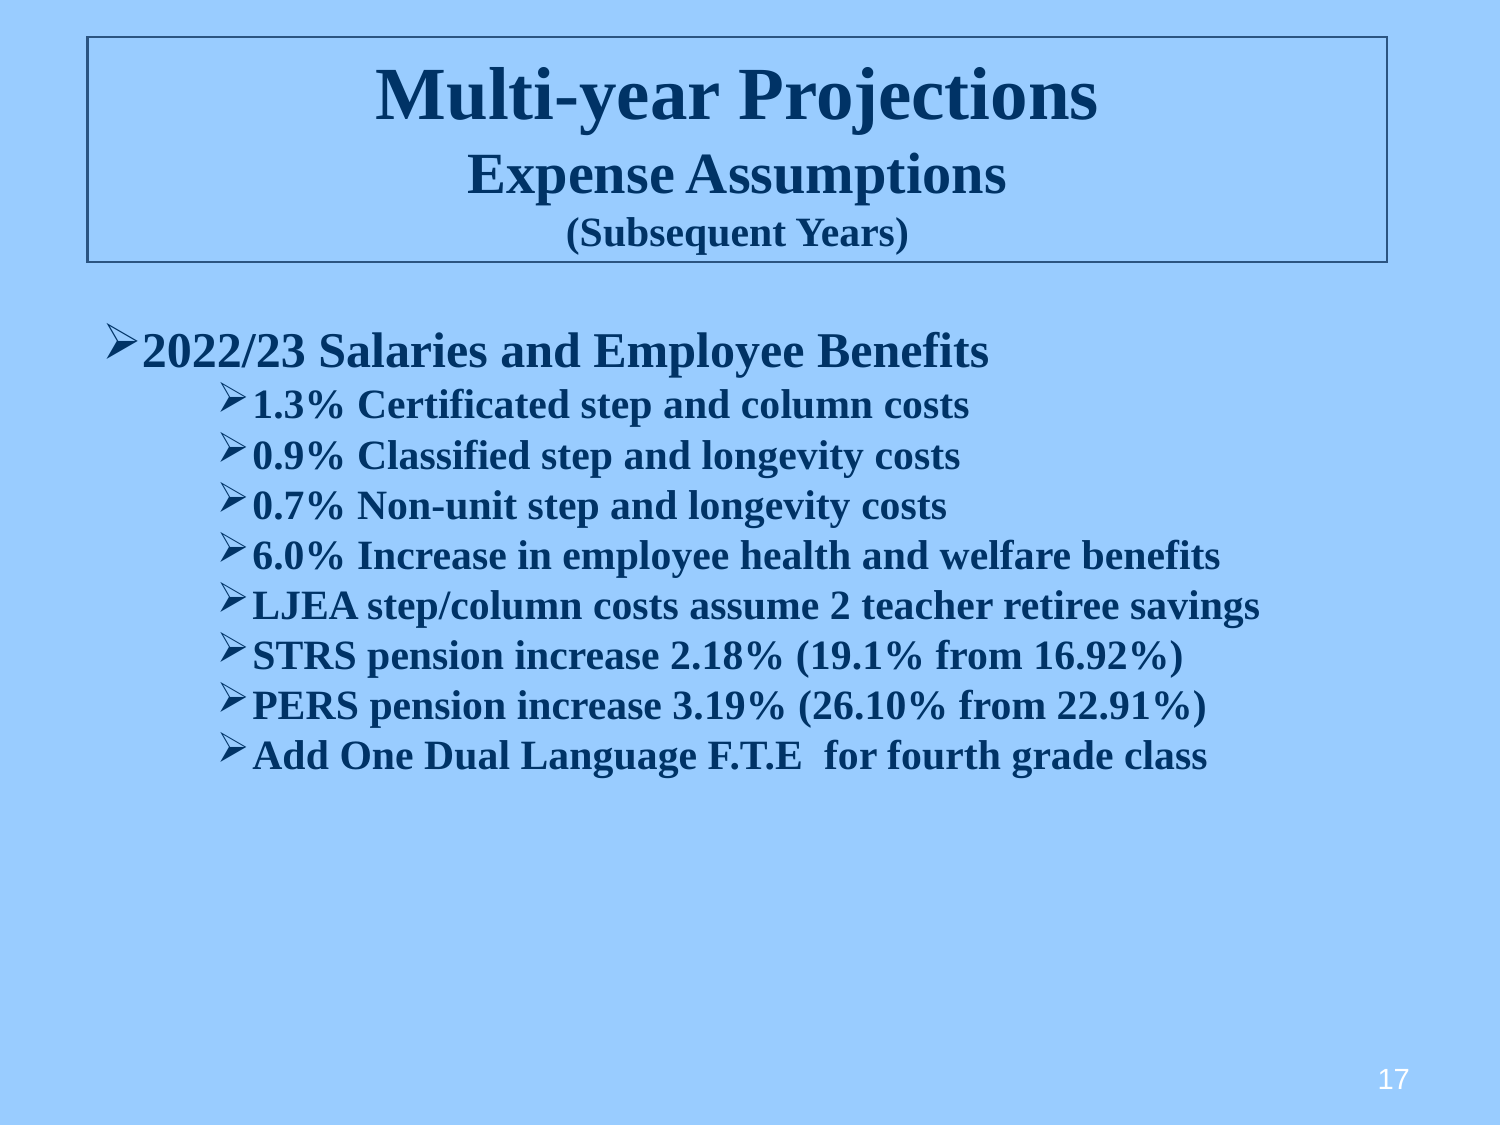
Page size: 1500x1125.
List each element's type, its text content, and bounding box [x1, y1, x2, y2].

text_box Multi-year Projections Expense Assumptions (Subsequent Years) [87, 37, 1388, 249]
text_box 2022/23 Salaries and Employee Benefits 1.3% Certificated step and column costs 0.9% Classified step and longevity costs 0.7% Non-unit step and longevity costs 6.0% Increase in employee health and welfare benefits LJEA step/column costs assume 2 teacher retiree savings STRS pension increase 2.18% (19.1% from 16.92%) PERS pension increase 3.19% (26.10% from 22.91%) Add One Dual Language F.T.E for fourth grade class [87, 249, 1438, 895]
slide_number 17 [1074, 1024, 1425, 1103]
